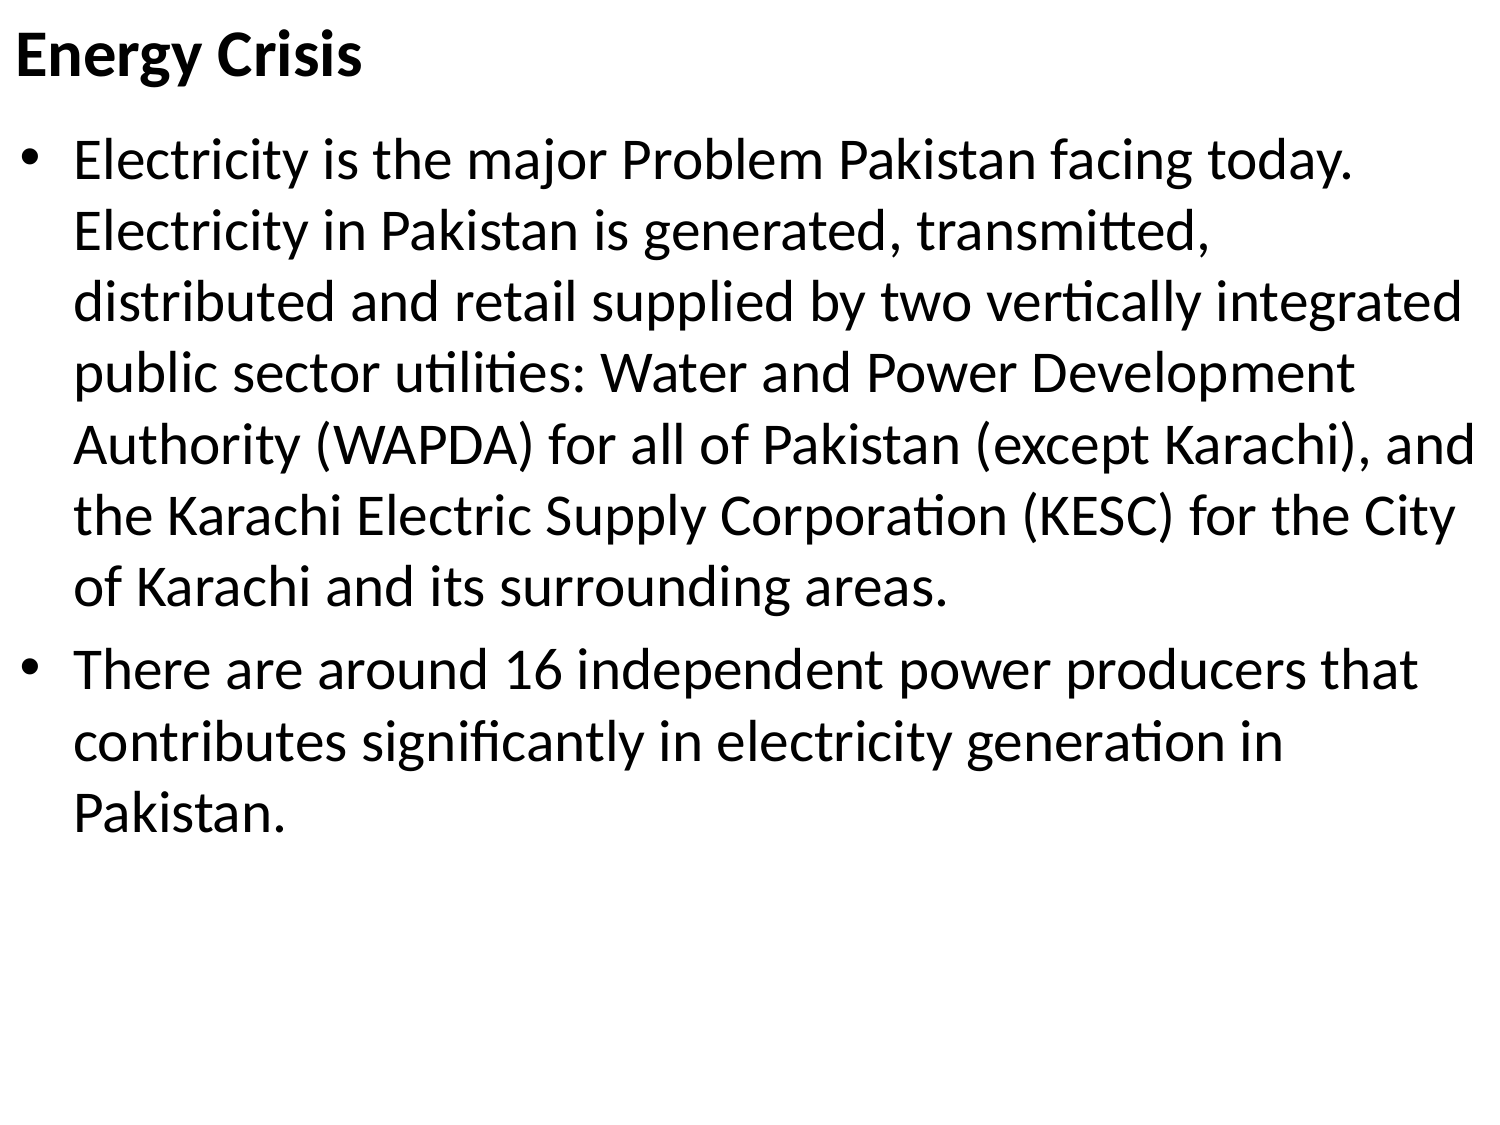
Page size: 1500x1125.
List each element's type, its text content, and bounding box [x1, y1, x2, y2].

list Electricity is the major Problem Pakistan facing today. Electricity in Pakistan is generated, transmitted, distributed and retail supplied by two vertically integrated public sector utilities: Water and Power Development Authority (WAPDA) for all of Pakistan (except Karachi), and the Karachi Electric Supply Corporation (KESC) for the City of Karachi and its surrounding areas. There are around 16 independent power producers that contributes significantly in electricity generation in Pakistan. [4, 112, 1500, 855]
title Energy Crisis [0, 0, 1500, 100]
